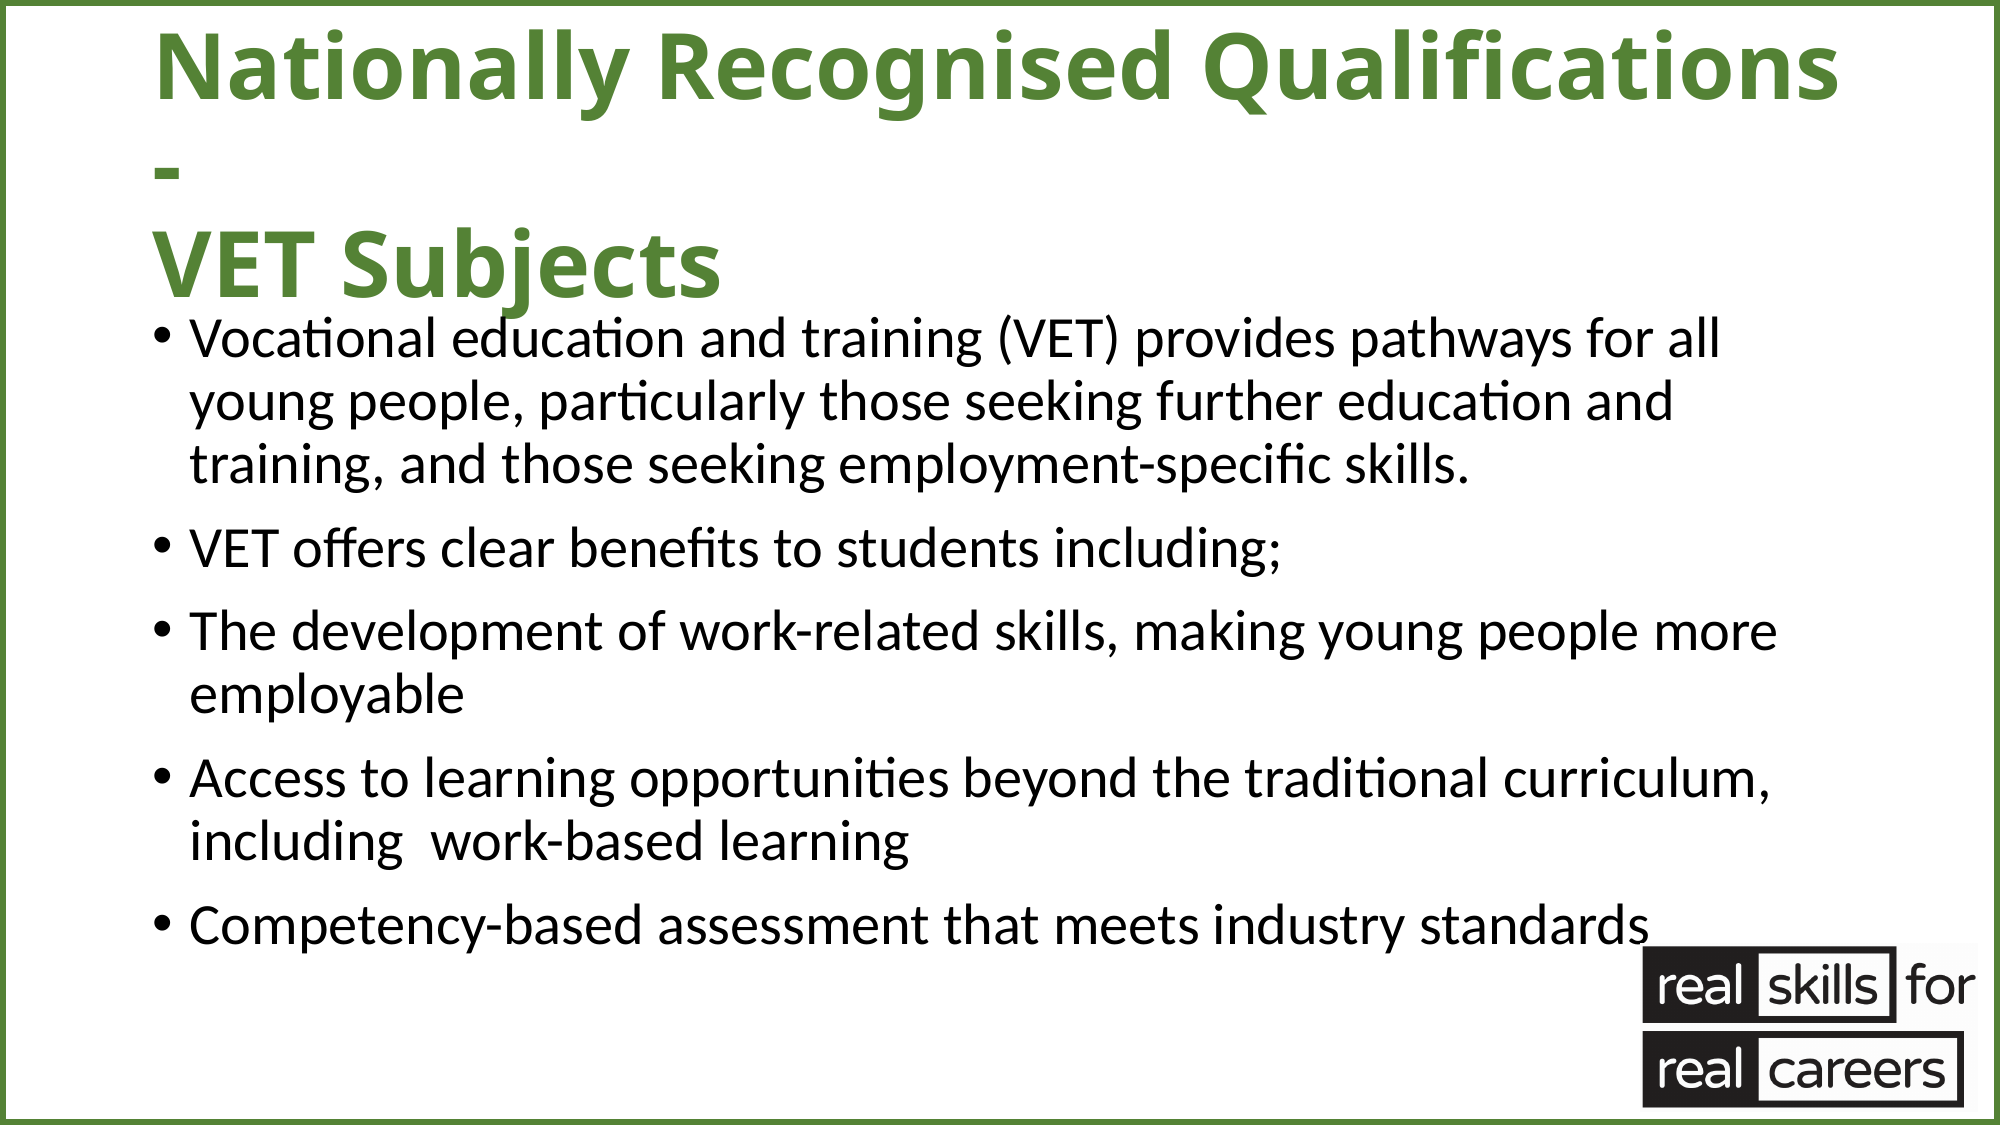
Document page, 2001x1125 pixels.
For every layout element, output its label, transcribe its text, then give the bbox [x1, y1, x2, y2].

title Nationally Recognised Qualifications - VET Subjects [137, 59, 1863, 278]
table_header [6, 6, 1994, 1119]
list Vocational education and training (VET) provides pathways for all young people, particularly those seeking further education and training, and those seeking employment-specific skills. VET offers clear benefits to students including; The development of work-related skills, making young people more employable Access to learning opportunities beyond the traditional curriculum, including work-based learning Competency-based assessment that meets industry standards [137, 299, 1863, 1014]
picture [1640, 943, 1978, 1112]
